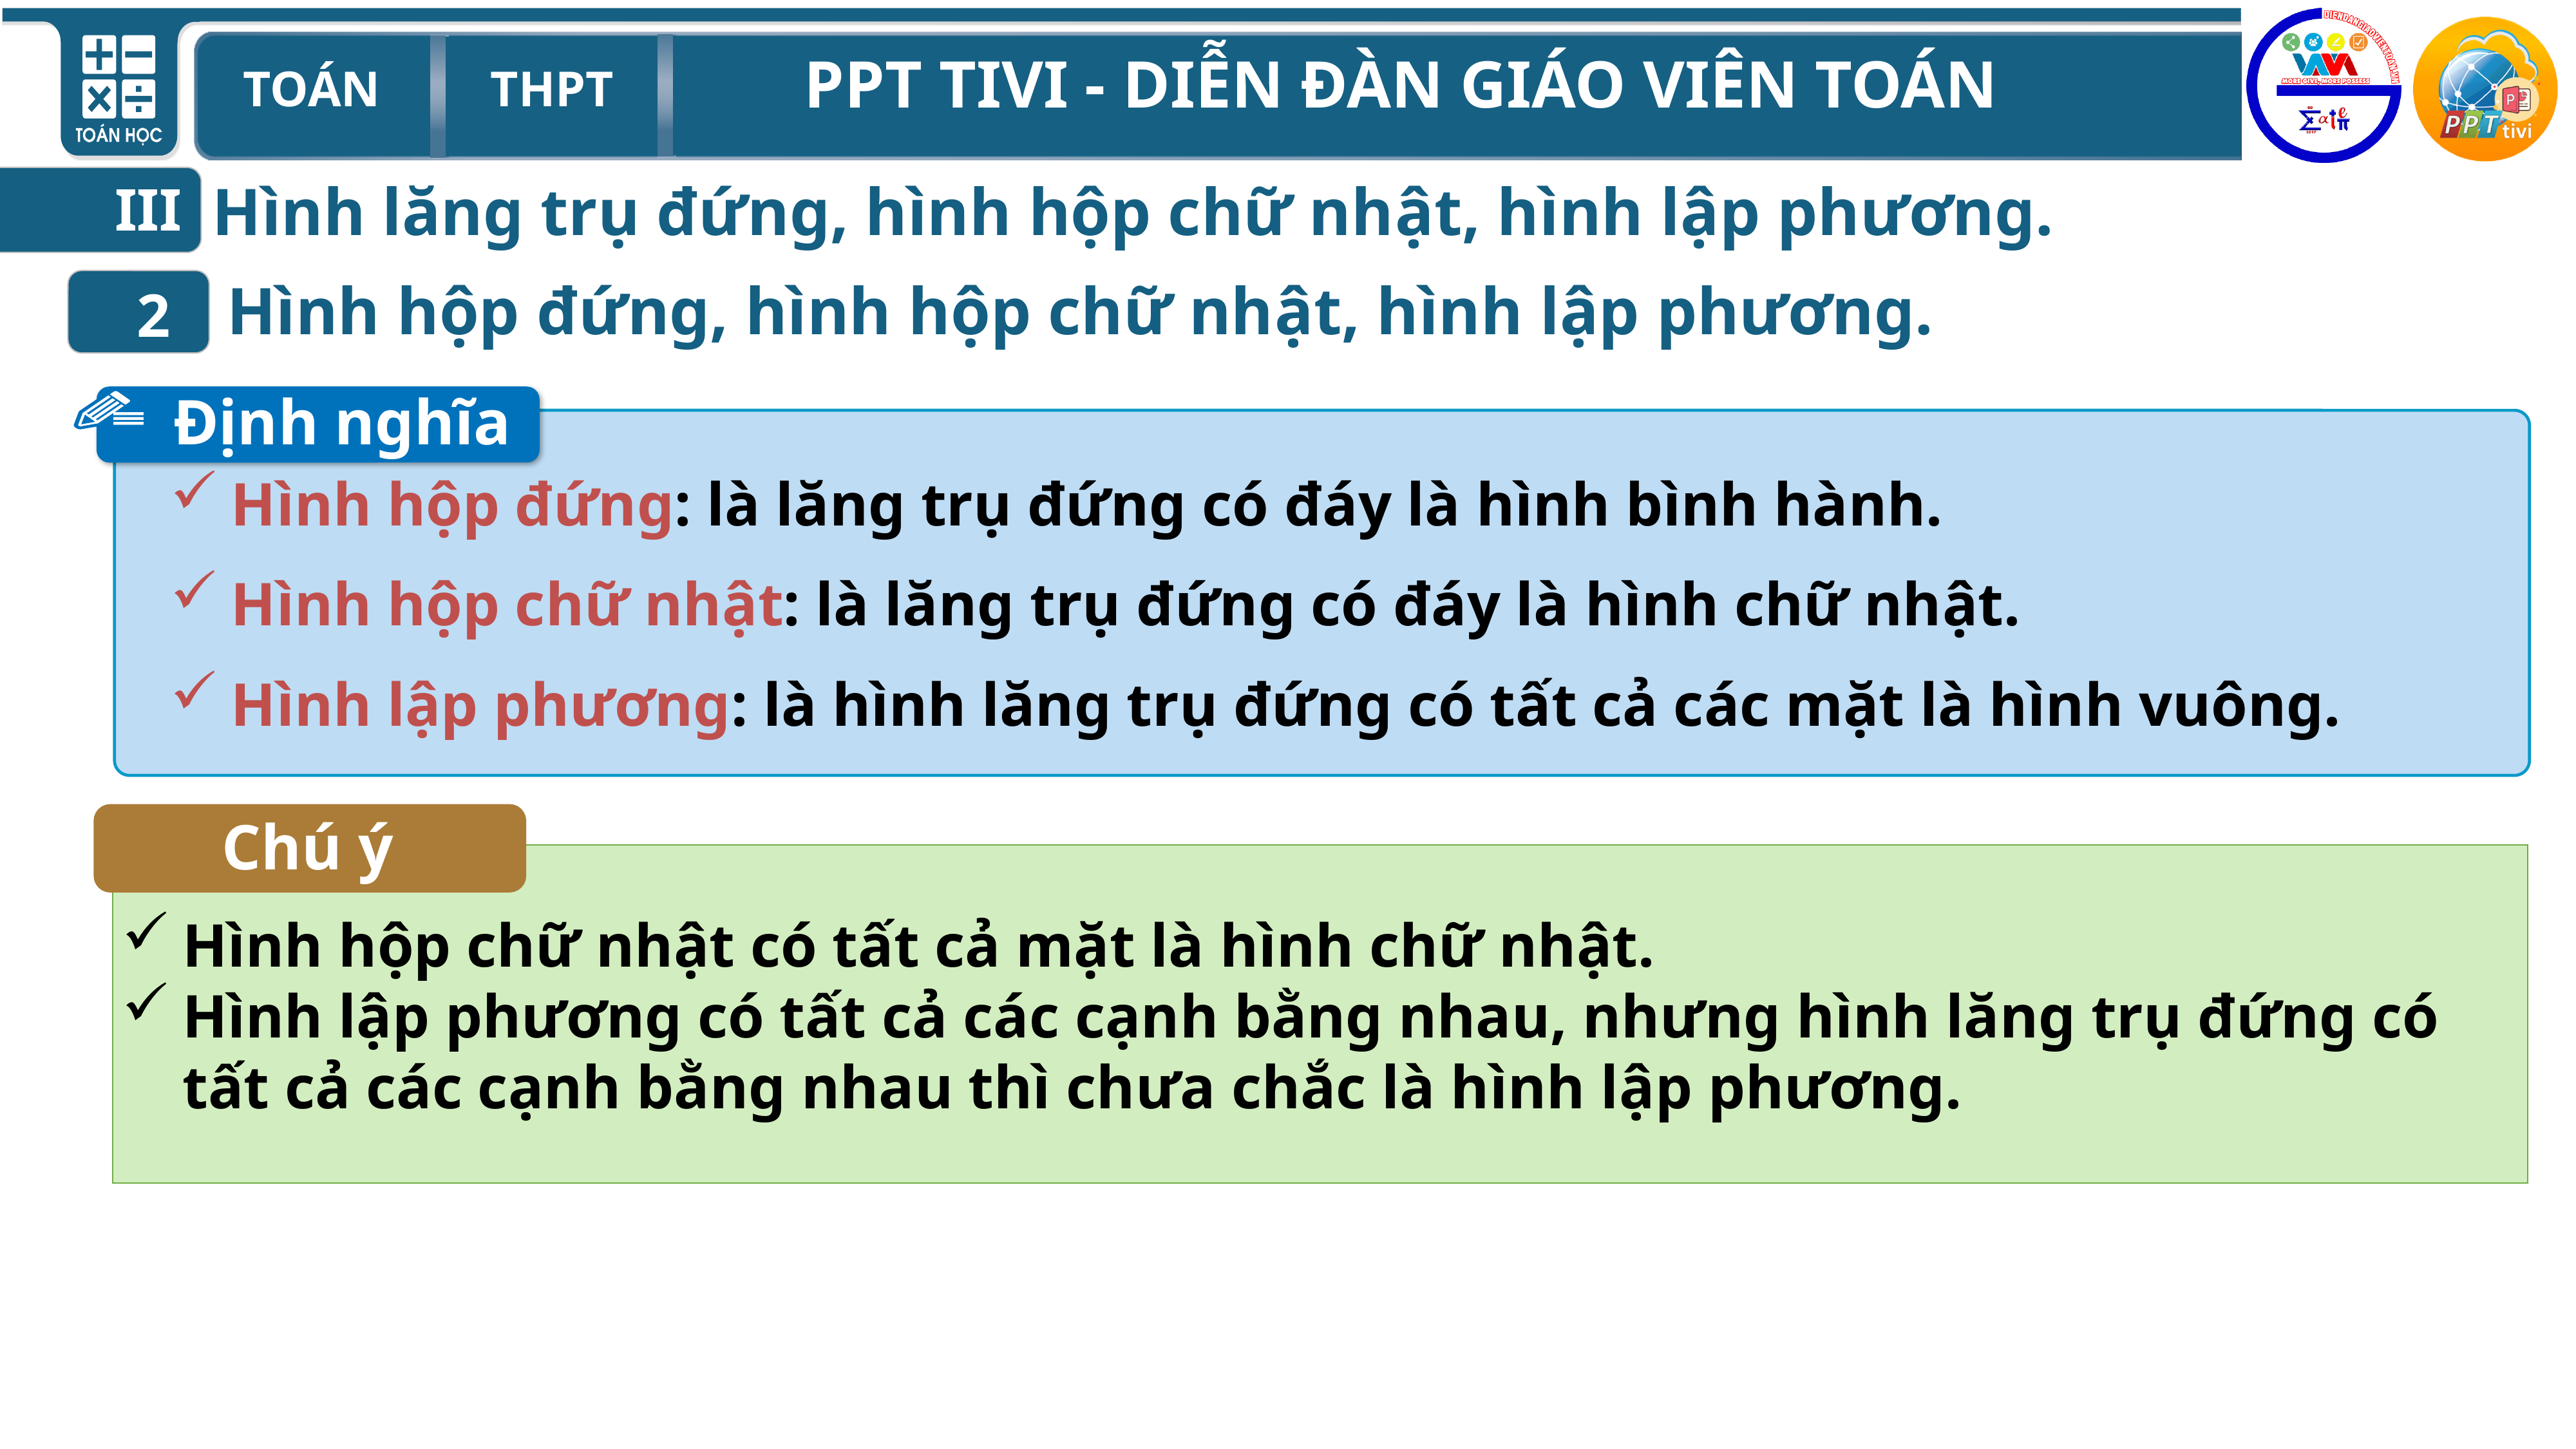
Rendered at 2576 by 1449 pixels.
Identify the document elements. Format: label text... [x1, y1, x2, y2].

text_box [73, 378, 2530, 775]
picture [2246, 8, 2401, 163]
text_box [68, 265, 2121, 427]
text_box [0, 166, 2262, 254]
picture [2, 22, 2242, 160]
picture [2412, 16, 2558, 162]
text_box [96, 802, 524, 890]
text_box Hình hộp chữ nhật có tất cả mặt là hình chữ nhật. Hình lập phương có tất cả các cạnh bằng nhau, nhưng hình lăng trụ đứng có tất cả các cạnh bằng nhau thì chưa chắc là hình lập phương. [112, 844, 2528, 1184]
